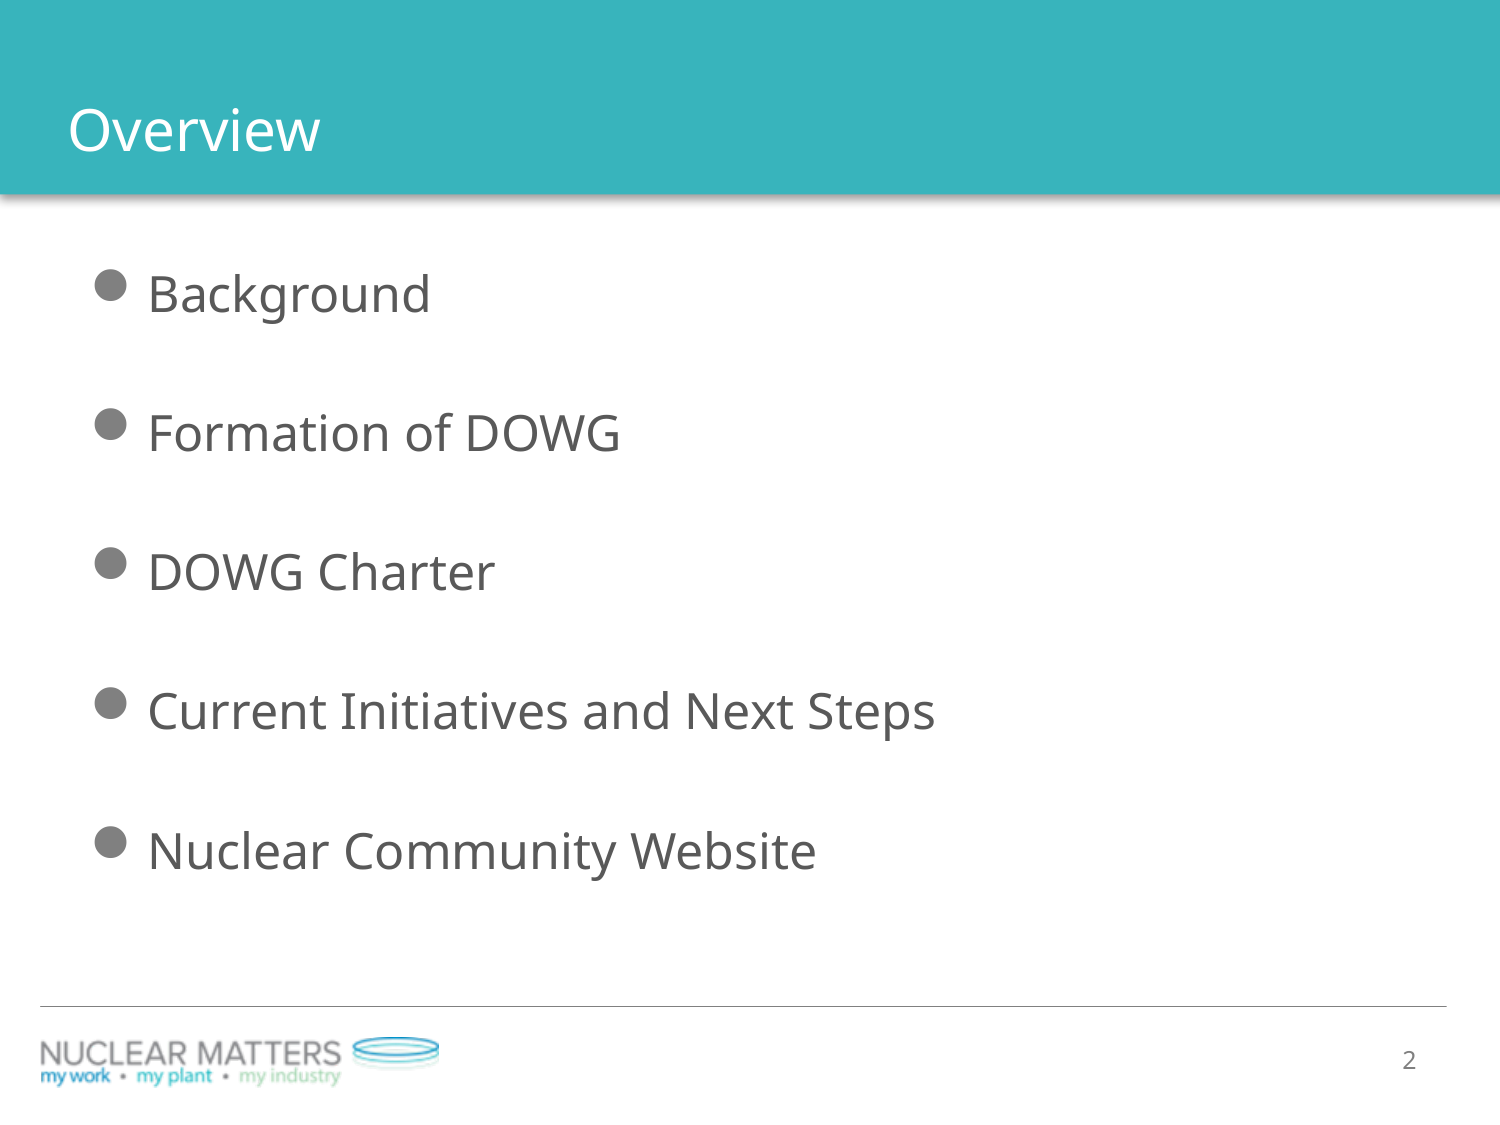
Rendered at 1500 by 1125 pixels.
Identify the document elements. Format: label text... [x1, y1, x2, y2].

picture [40, 1037, 439, 1088]
list Background Formation of DOWG DOWG Charter Current Initiatives and Next Steps Nuclear Community Website [90, 262, 1388, 975]
title Overview [67, 93, 1404, 147]
